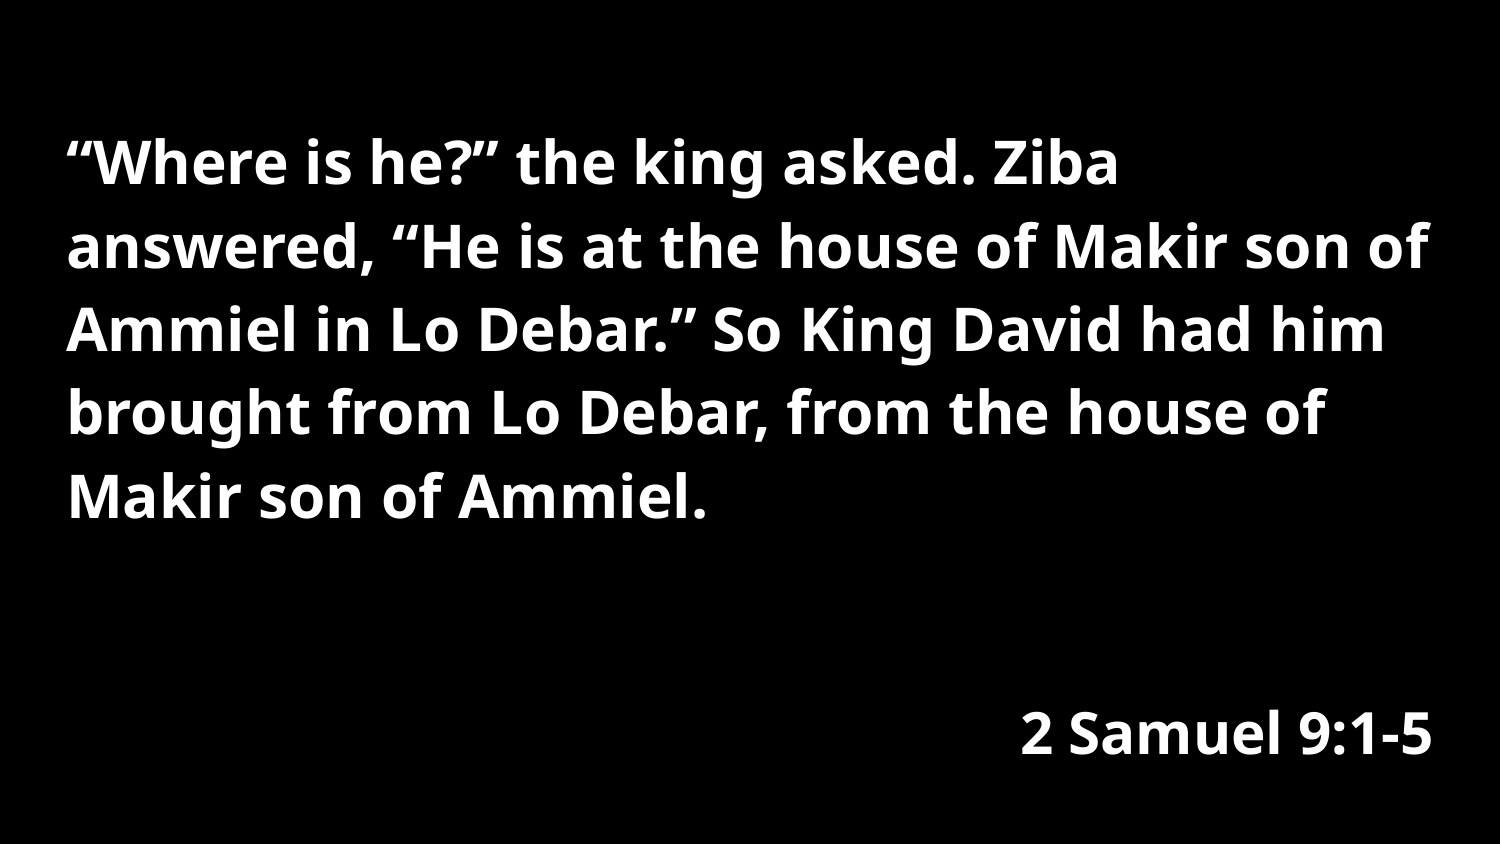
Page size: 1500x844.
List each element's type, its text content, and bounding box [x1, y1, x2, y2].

list “Where is he?” the king asked. Ziba answered, “He is at the house of Makir son of Ammiel in Lo Debar.” So King David had him brought from Lo Debar, from the house of Makir son of Ammiel. 2 Samuel 9:1-5 [51, 44, 1449, 773]
